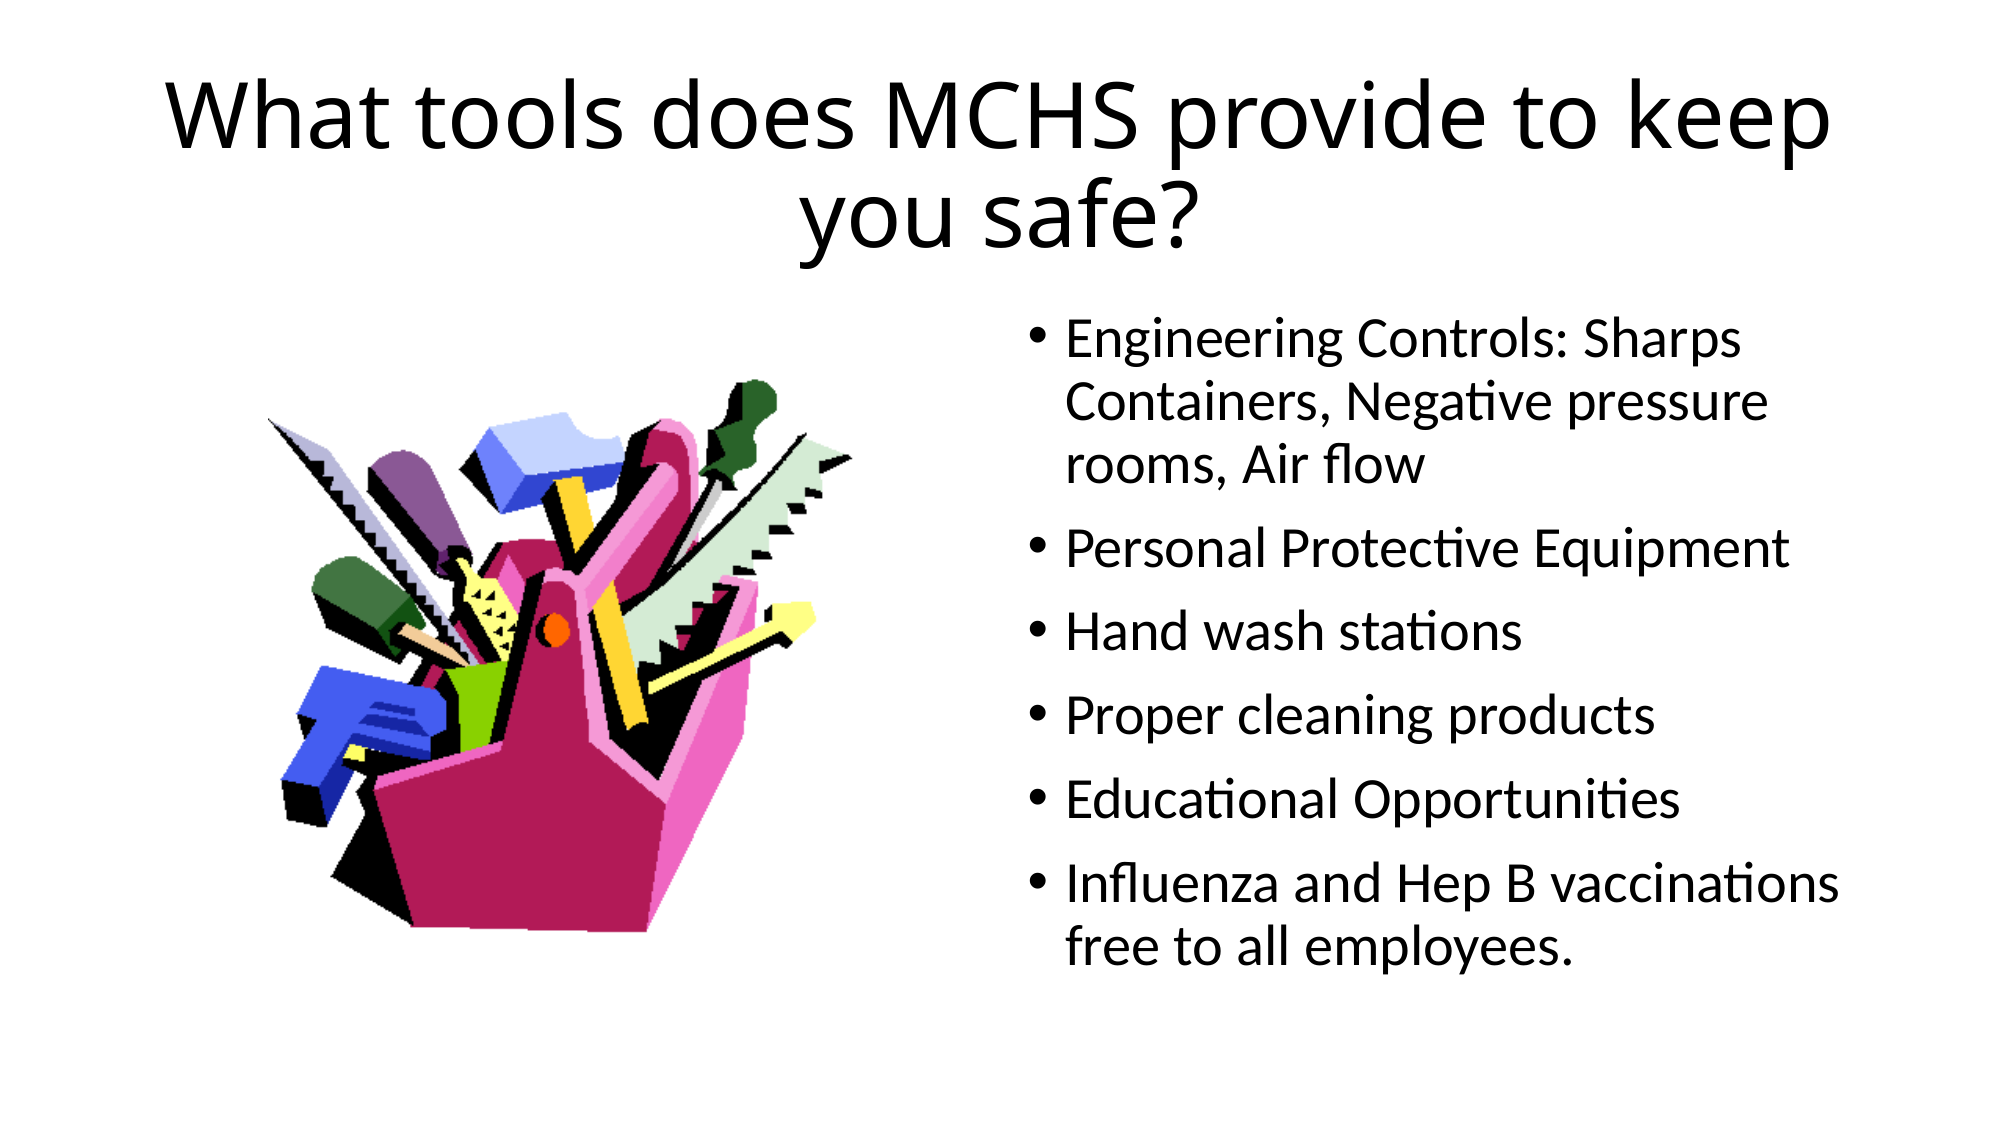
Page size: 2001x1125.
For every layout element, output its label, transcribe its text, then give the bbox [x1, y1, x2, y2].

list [268, 375, 857, 937]
list Engineering Controls: Sharps Containers, Negative pressure rooms, Air flow Personal Protective Equipment Hand wash stations Proper cleaning products Educational Opportunities Influenza and Hep B vaccinations free to all employees. [1012, 299, 1863, 1014]
title What tools does MCHS provide to keep you safe? [137, 59, 1863, 278]
